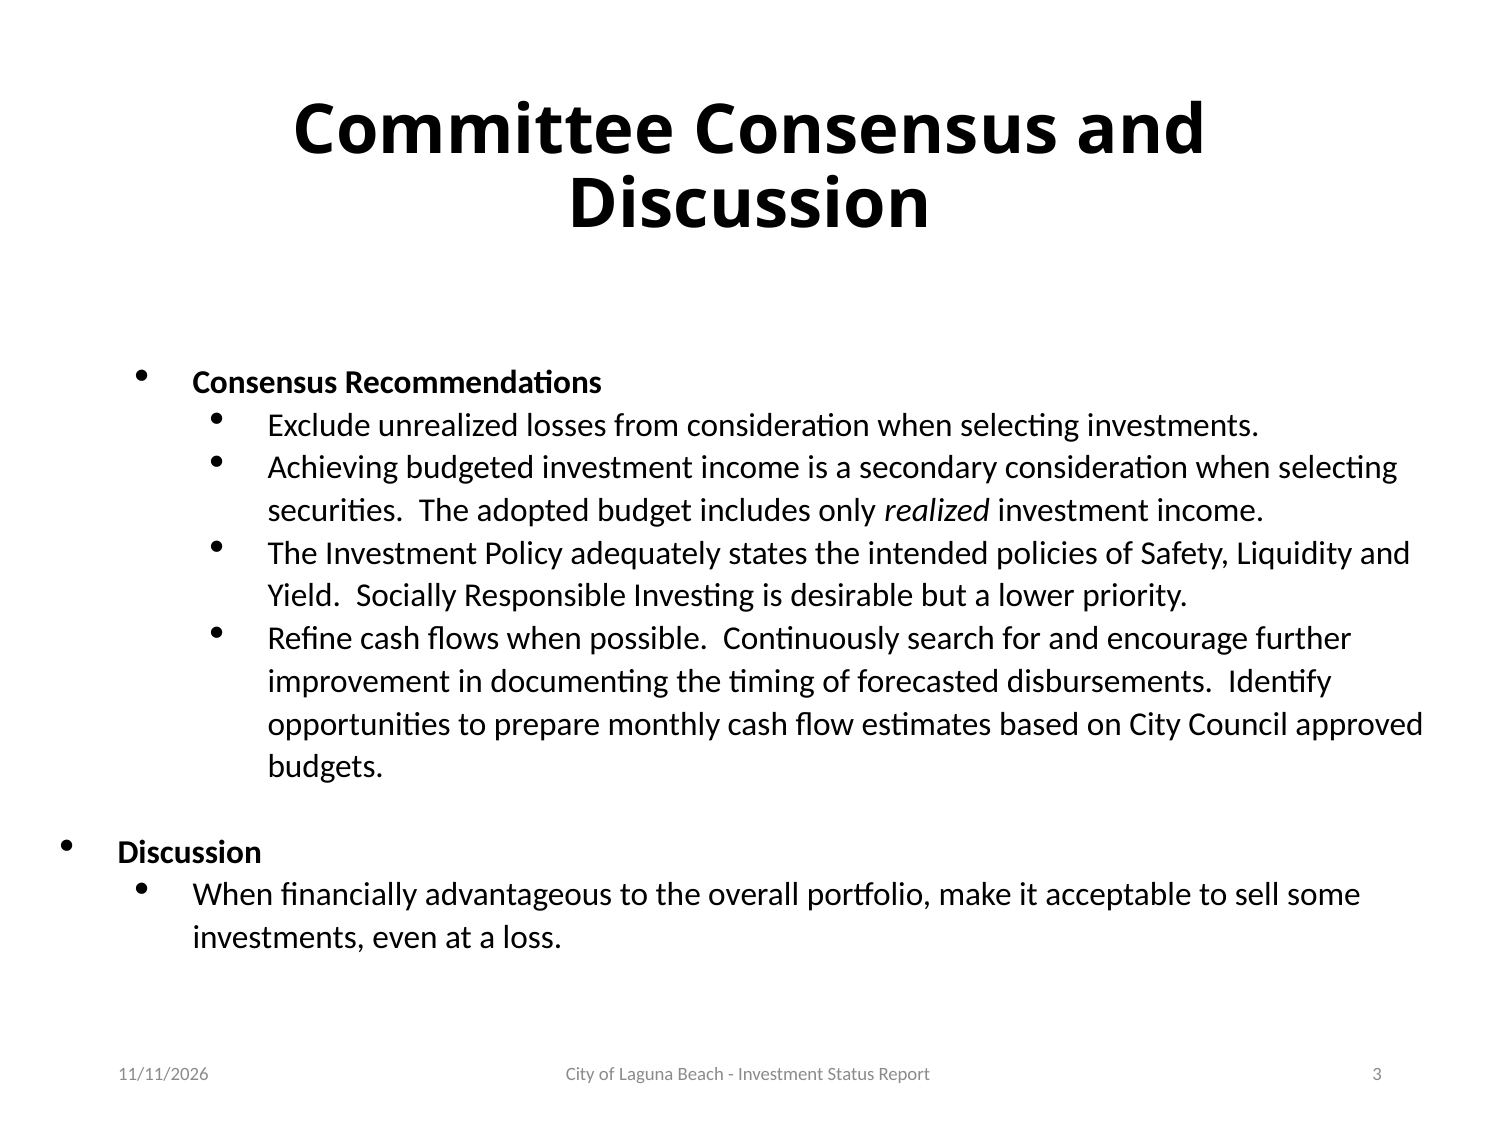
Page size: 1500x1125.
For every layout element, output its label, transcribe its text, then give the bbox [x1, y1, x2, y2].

title Committee Consensus and Discussion [103, 59, 1397, 278]
text_box Consensus Recommendations Exclude unrealized losses from consideration when selecting investments. Achieving budgeted investment income is a secondary consideration when selecting securities. The adopted budget includes only realized investment income. The Investment Policy adequately states the intended policies of Safety, Liquidity and Yield. Socially Responsible Investing is desirable but a lower priority. Refine cash flows when possible. Continuously search for and encourage further improvement in documenting the timing of forecasted disbursements. Identify opportunities to prepare monthly cash flow estimates based on City Council approved budgets. Discussion When financially advantageous to the overall portfolio, make it acceptable to sell some investments, even at a loss. [46, 349, 1472, 963]
footer City of Laguna Beach - Investment Status Report [496, 1042, 1004, 1103]
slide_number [103, 1042, 441, 1103]
slide_number 3 [1059, 1042, 1397, 1103]
